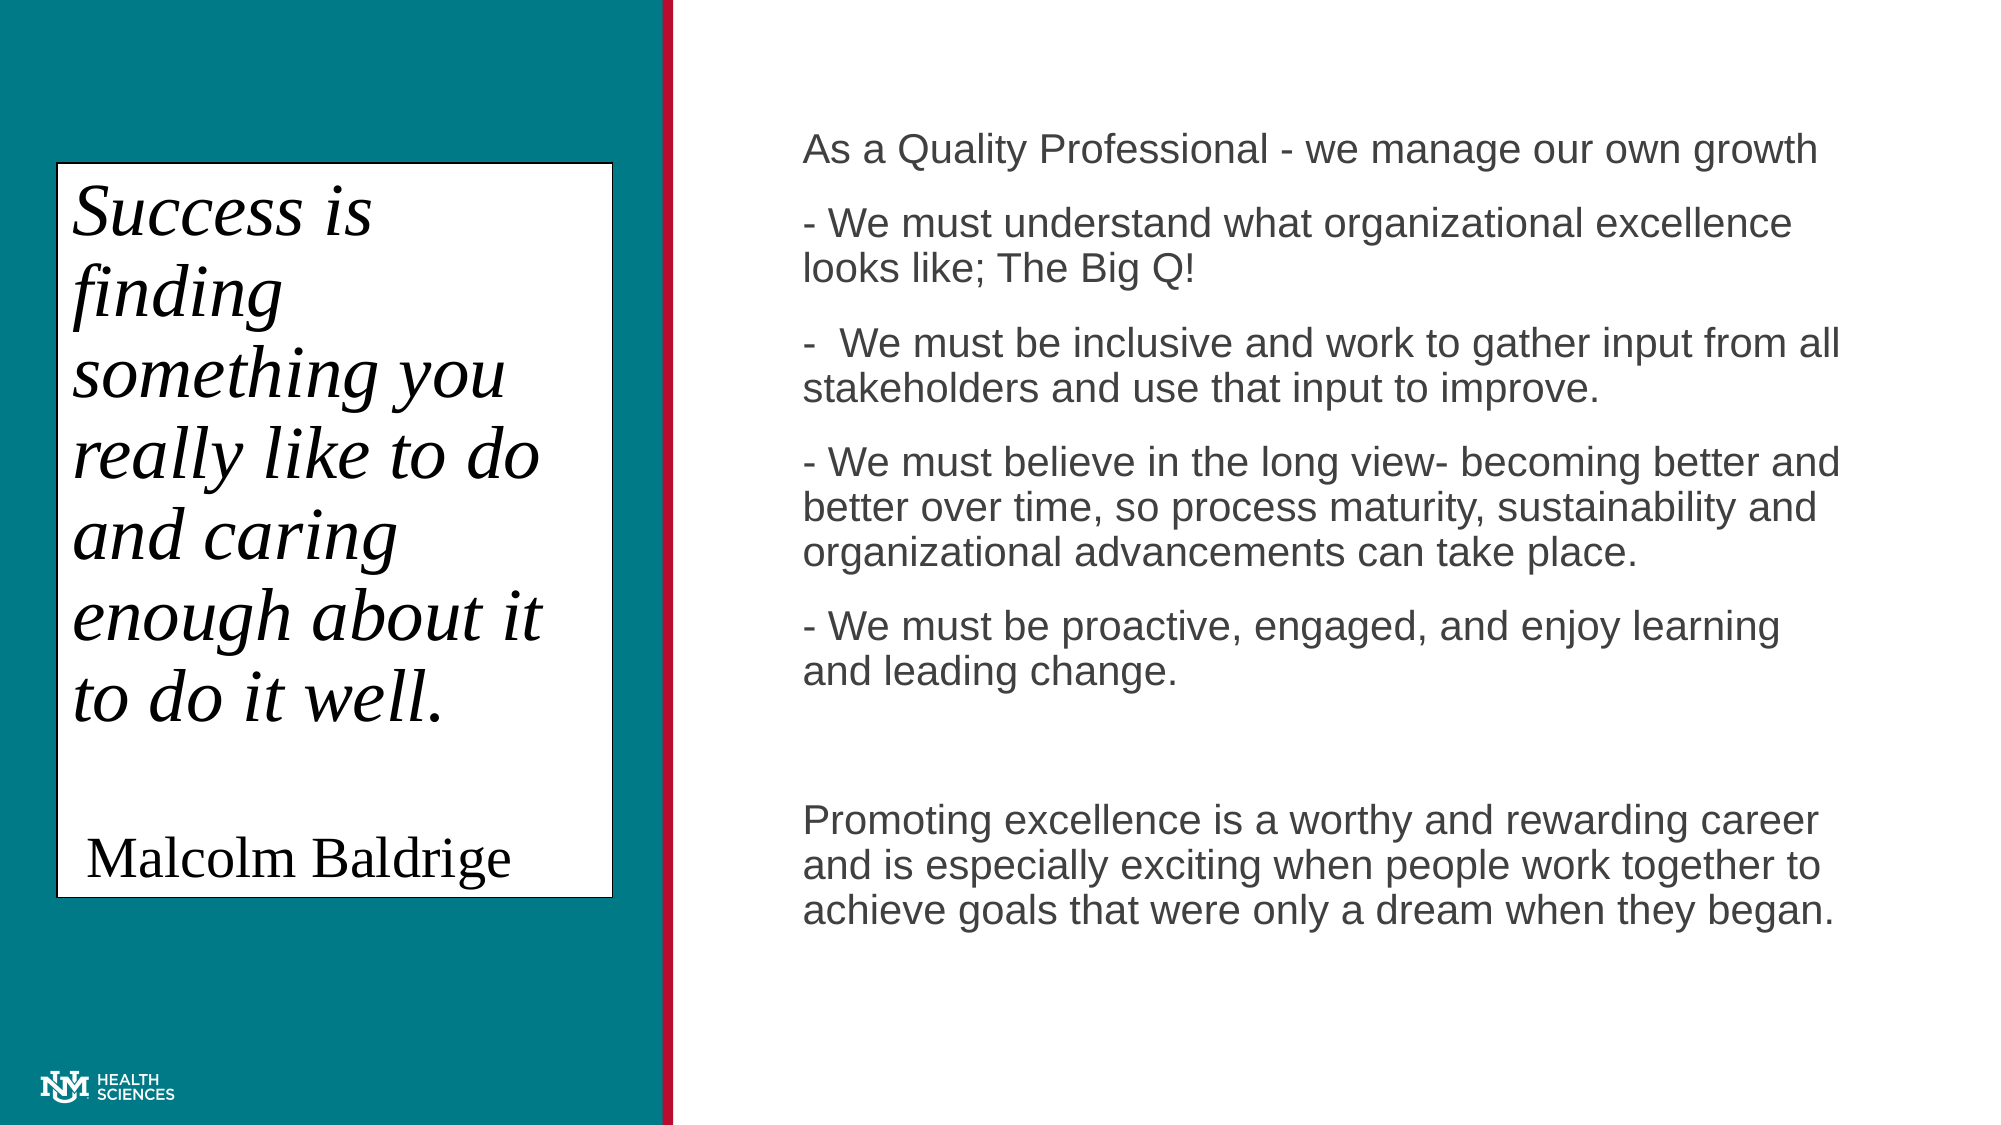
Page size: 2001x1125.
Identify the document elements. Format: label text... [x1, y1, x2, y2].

list Success is finding something you really like to do and caring enough about it to do it well. Malcolm Baldrige [57, 163, 613, 898]
list As a Quality Professional - we manage our own growth - We must understand what organizational excellence looks like; The Big Q! - We must be inclusive and work to gather input from all stakeholders and use that input to improve. - We must believe in the long view- becoming better and better over time, so process maturity, sustainability and organizational advancements can take place. - We must be proactive, engaged, and enjoy learning and leading change. Promoting excellence is a worthy and rewarding career and is especially exciting when people work together to achieve goals that were only a dream when they began. [787, 120, 1853, 983]
picture [31, 1061, 184, 1113]
